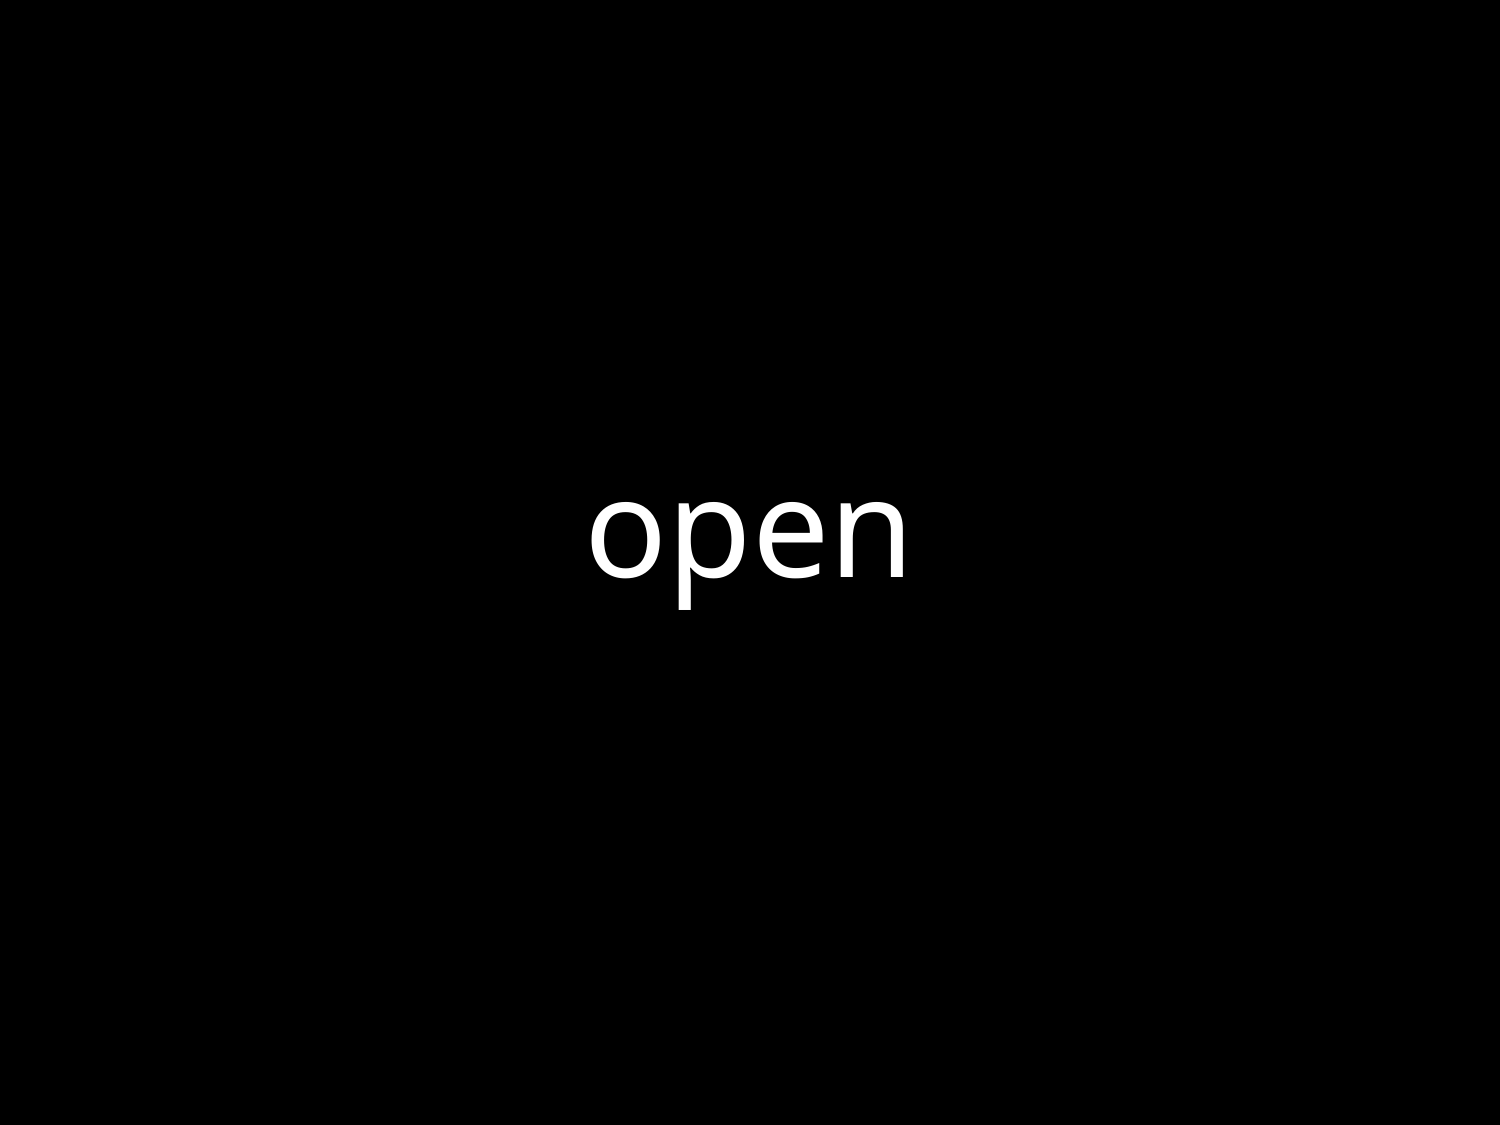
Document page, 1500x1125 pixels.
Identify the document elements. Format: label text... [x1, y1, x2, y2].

text_box open [0, 0, 1500, 1125]
